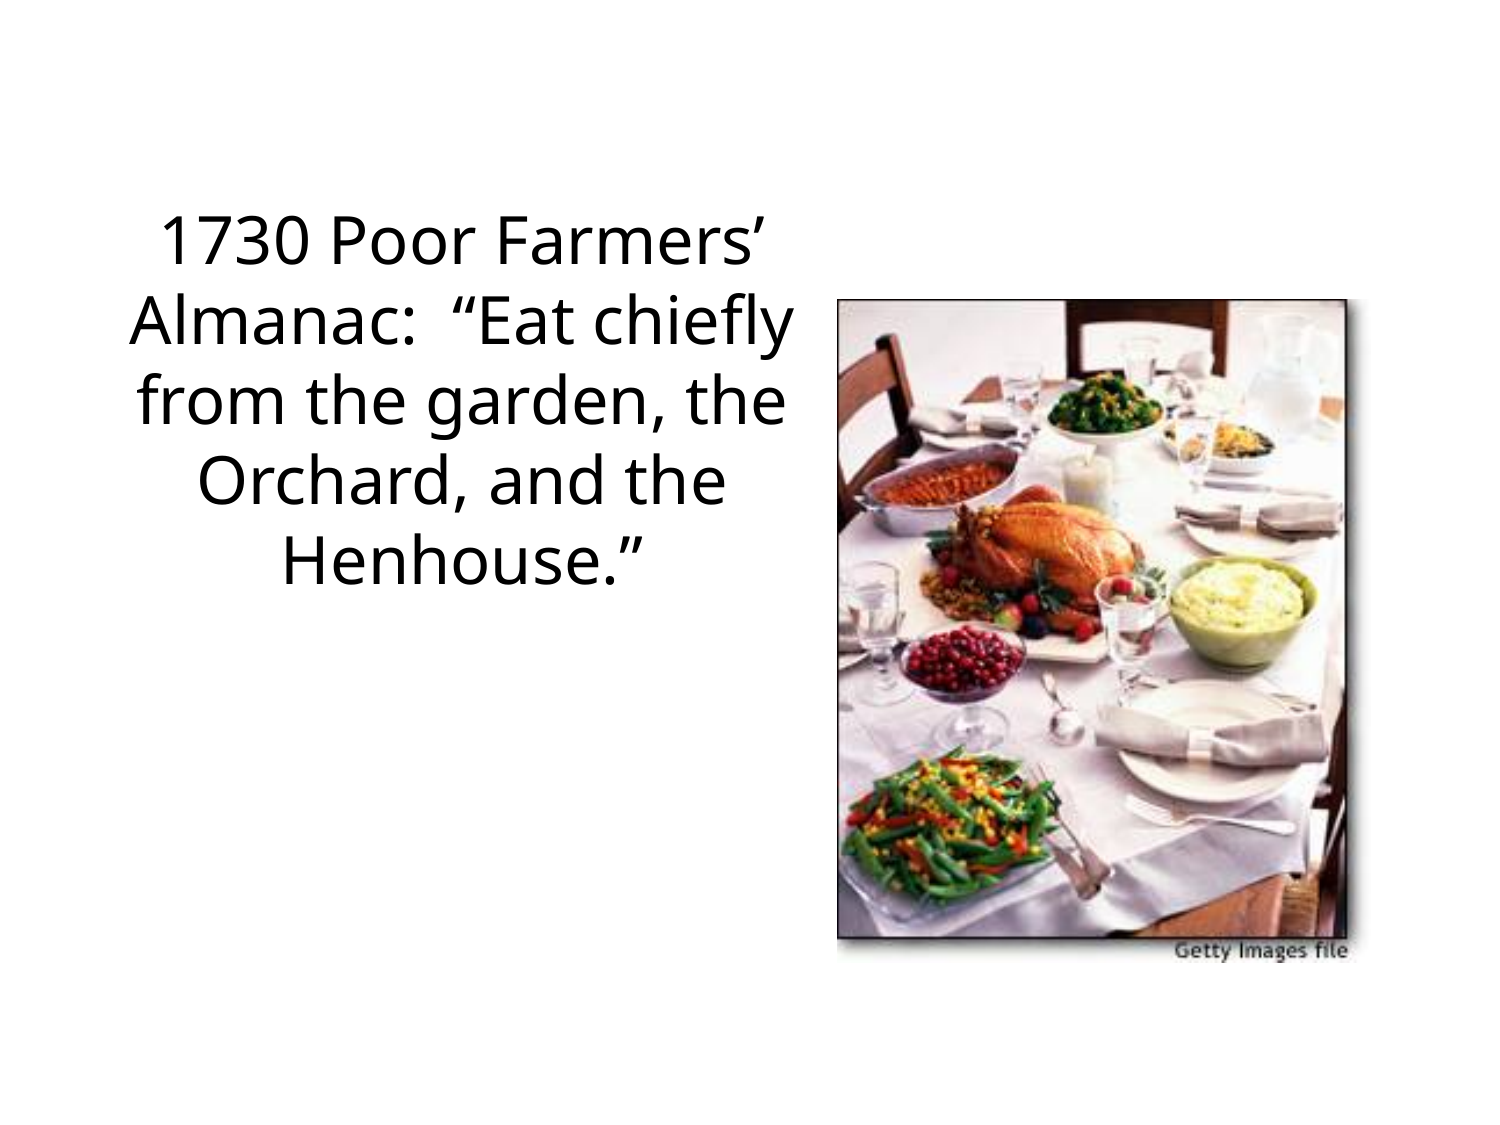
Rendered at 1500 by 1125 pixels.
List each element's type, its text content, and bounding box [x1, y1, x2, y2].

title 1730 Poor Farmers’ Almanac: “Eat chiefly from the garden, the Orchard, and the Henhouse.” [87, 45, 838, 750]
picture [837, 299, 1371, 963]
